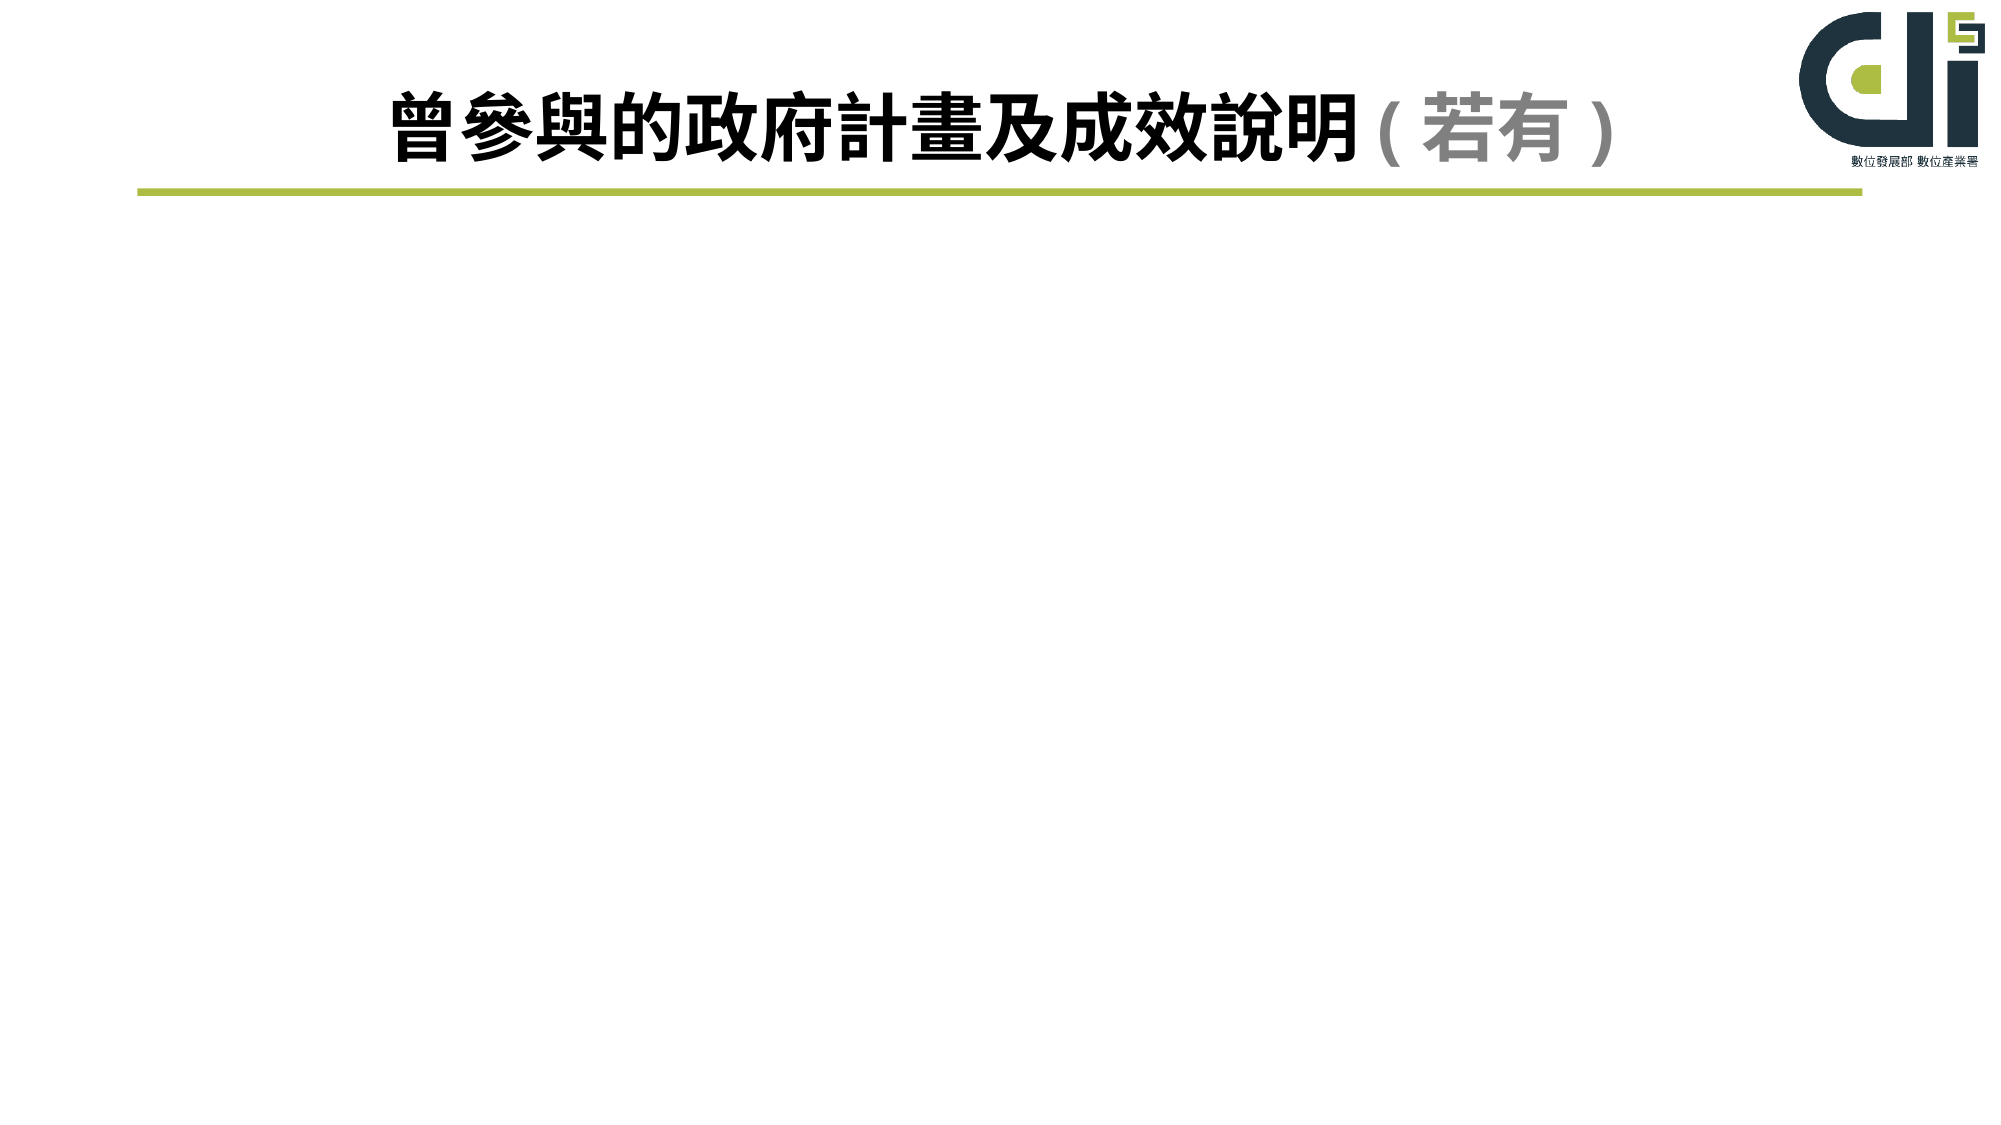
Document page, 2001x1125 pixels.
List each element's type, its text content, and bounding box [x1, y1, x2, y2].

picture [1799, 12, 1985, 167]
title 曾參與的政府計畫及成效說明(若有) [99, 35, 1900, 226]
